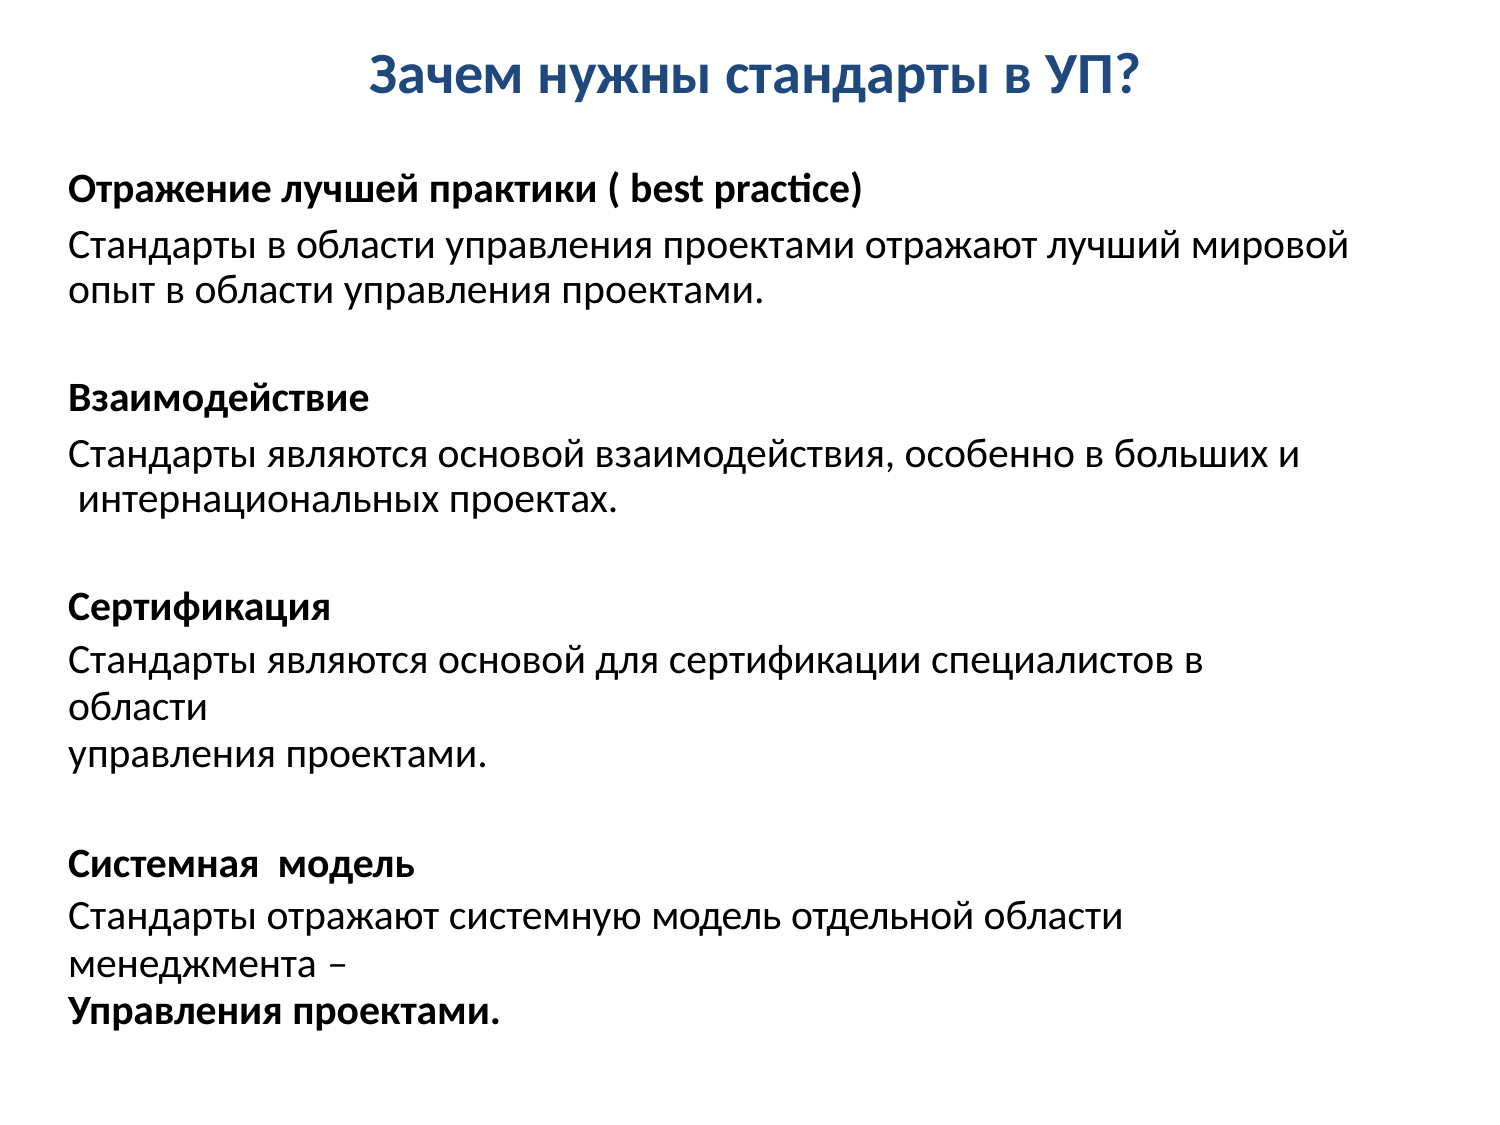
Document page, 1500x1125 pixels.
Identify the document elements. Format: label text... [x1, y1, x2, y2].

text_box Отражение лучшей практики ( best practice) Стандарты в области управления проектами отражают лучший мировой опыт в области управления проектами. Взаимодействие Стандарты являются основой взаимодействия, особенно в больших и интернациональных проектах. Сертификация Стандарты являются основой для сертификации специалистов в области управления проектами. Системная модель Стандарты отражают системную модель отдельной области менеджмента – Управления проектами. [66, 153, 1425, 1033]
title Зачем нужны стандарты в УП? [367, 32, 1148, 153]
